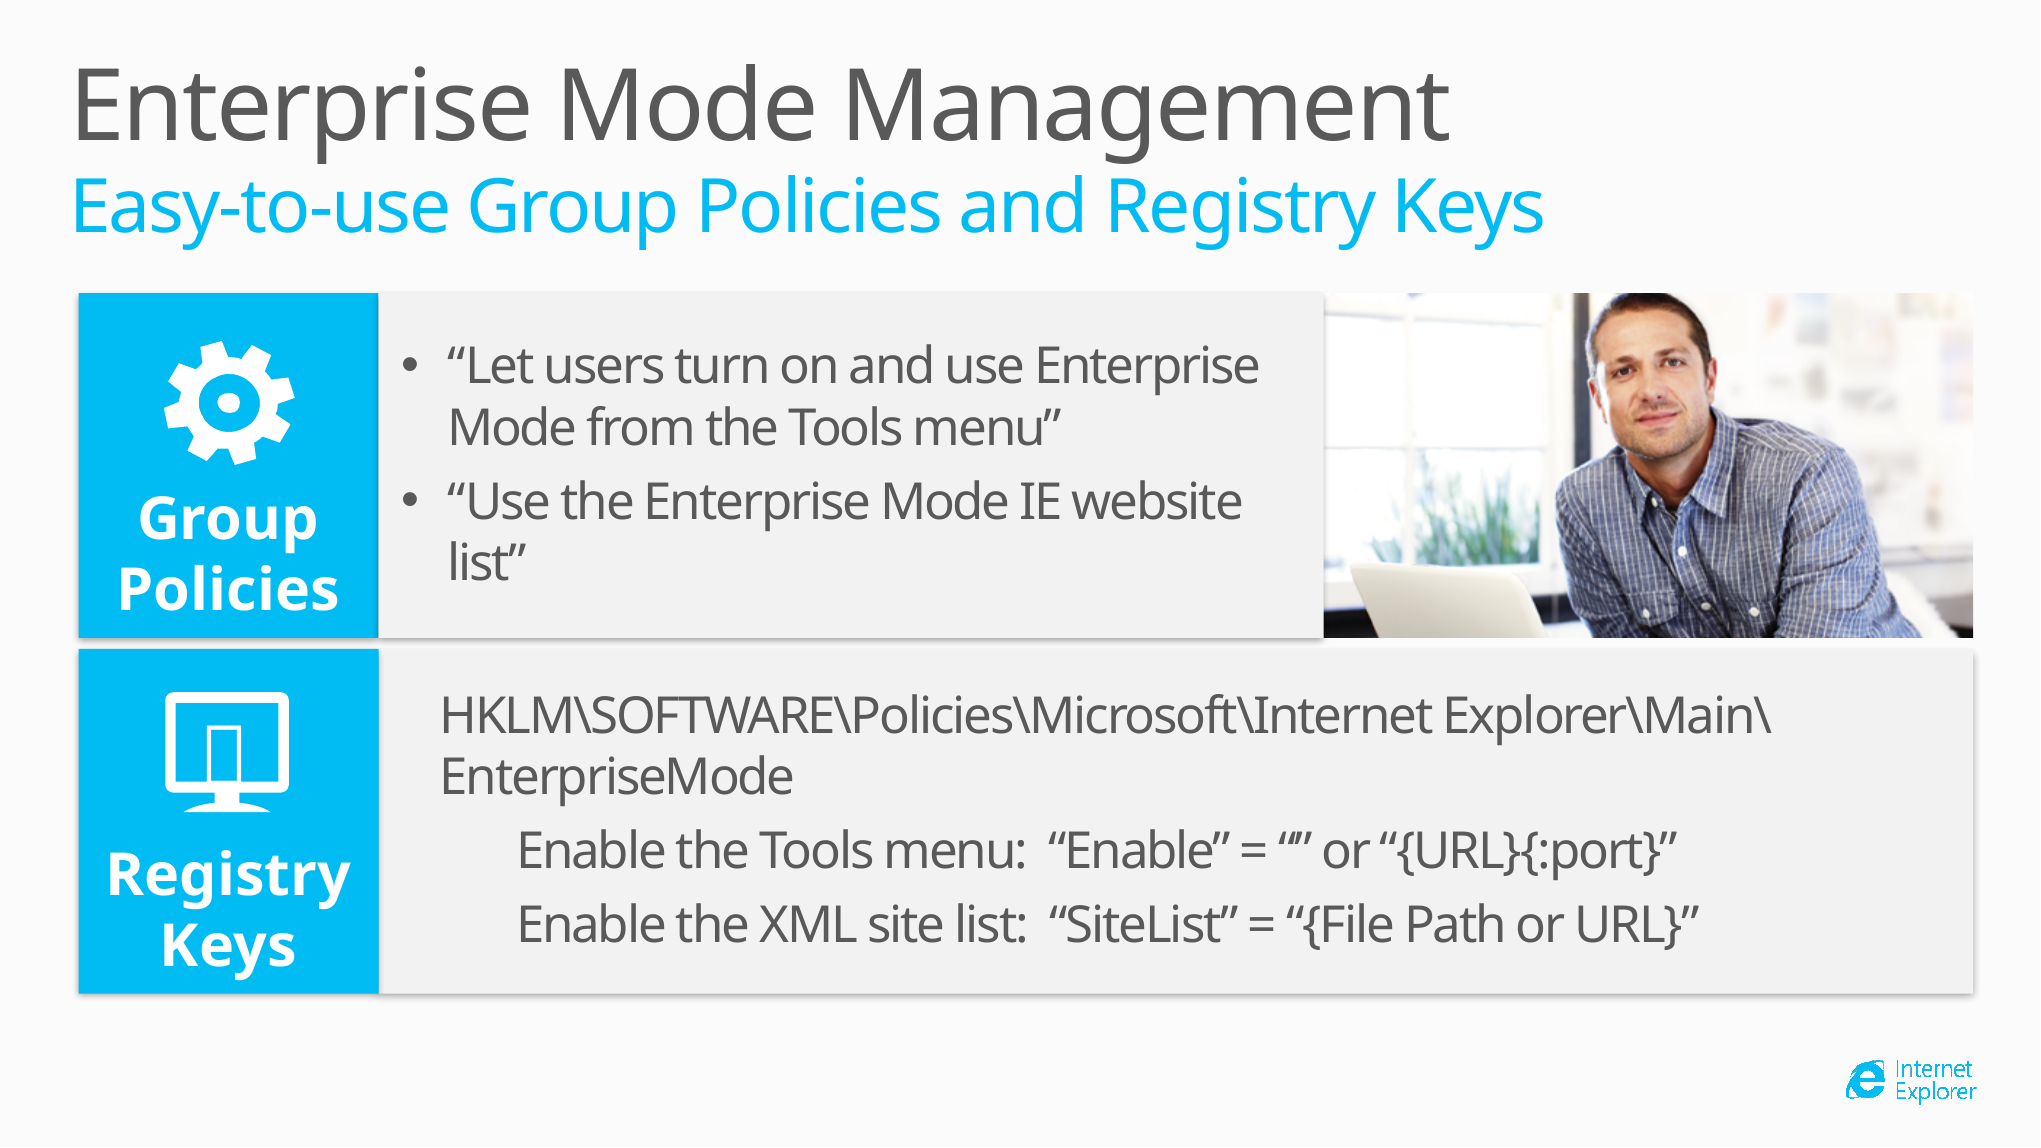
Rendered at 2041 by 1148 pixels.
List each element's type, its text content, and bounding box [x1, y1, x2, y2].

text_box Registry Keys [78, 648, 379, 994]
text_box [163, 340, 295, 466]
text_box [165, 691, 290, 813]
text_box “Let users turn on and use Enterprise Mode from the Tools menu” “Use the Enterprise Mode IE website list” [378, 292, 1155, 639]
list Enterprise Mode Management Easy-to-use Group Policies and Registry Keys [44, 48, 1993, 272]
text_box HKLM\SOFTWARE\Policies\Microsoft\Internet Explorer\Main\EnterpriseMode Enable the Tools menu: “Enable” = “” or “{URL}{:port}” Enable the XML site list: “SiteList” = “{File Path or URL}” [380, 648, 1974, 994]
text_box Group Policies [78, 292, 377, 639]
picture [1156, 292, 1974, 639]
picture [1829, 1042, 1993, 1116]
